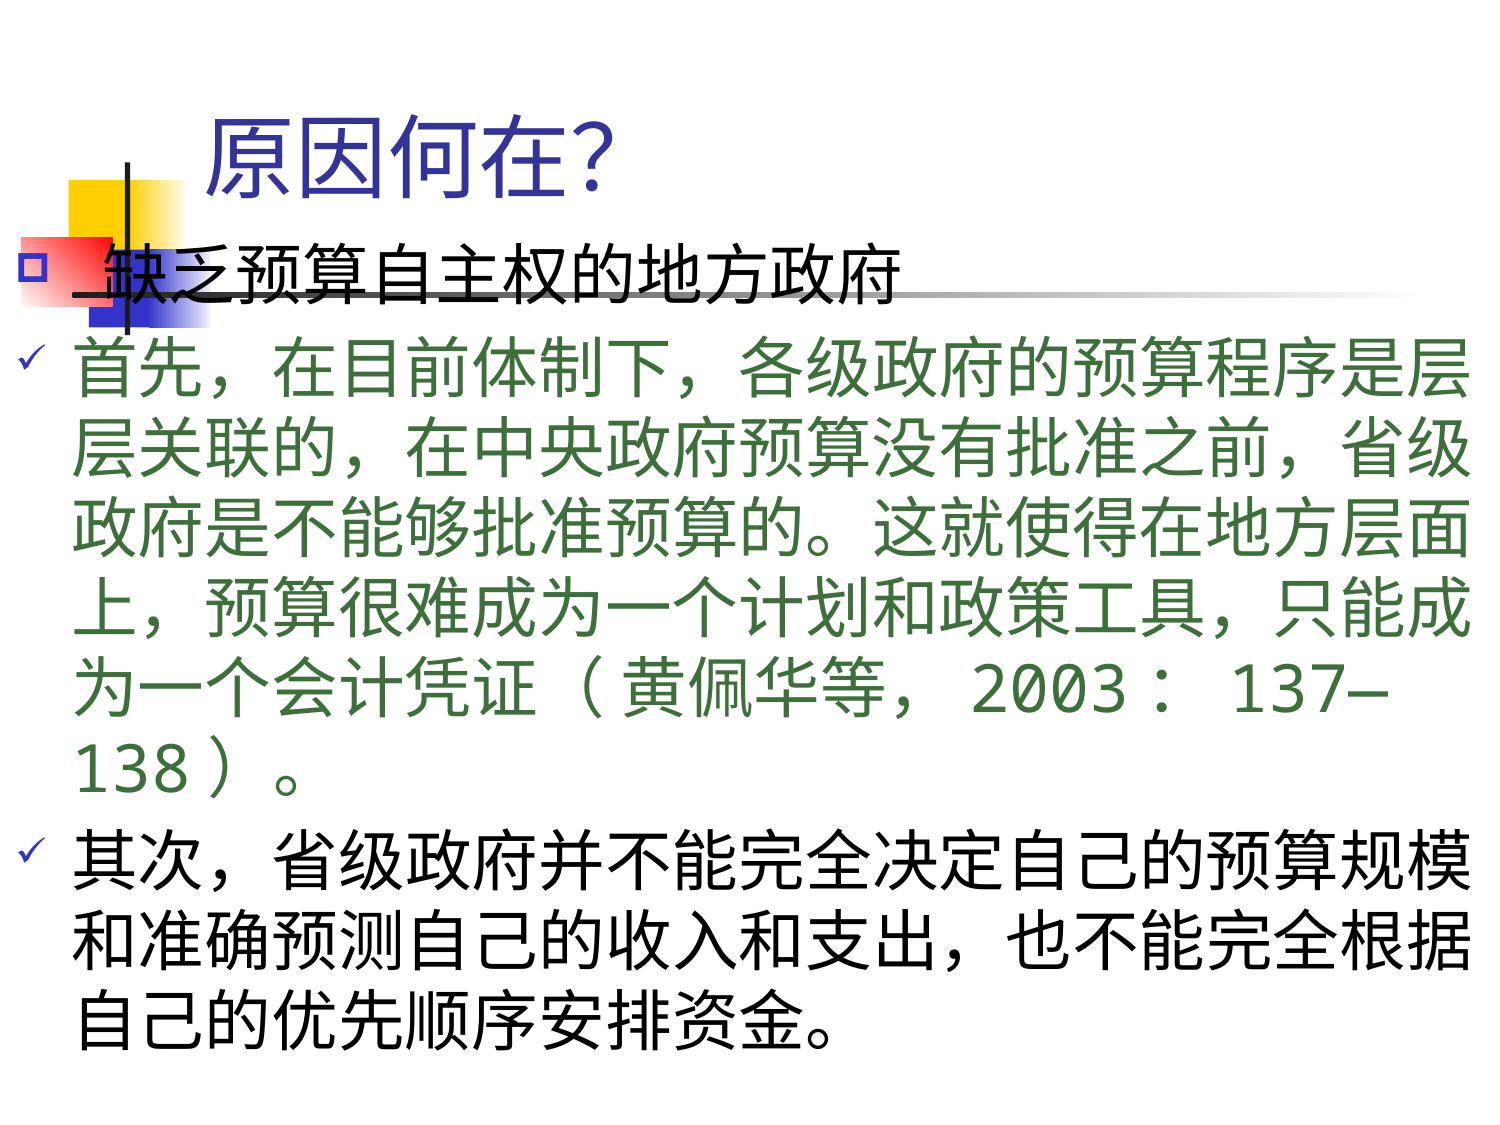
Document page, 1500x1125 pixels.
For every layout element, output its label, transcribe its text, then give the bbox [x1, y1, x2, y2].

list 缺乏预算自主权的地方政府 首先，在目前体制下，各级政府的预算程序是层层关联的，在中央政府预算没有批准之前，省级政府是不能够批准预算的。这就使得在地方层面上，预算很难成为一个计划和政策工具，只能成为一个会计凭证（ 黄佩华等，2003：137— 138）。 其次，省级政府并不能完全决定自己的预算规模和准确预测自己的收入和支出，也不能完全根据自己的优先顺序安排资金。 [0, 224, 1500, 988]
title 原因何在？ [188, 35, 1468, 224]
